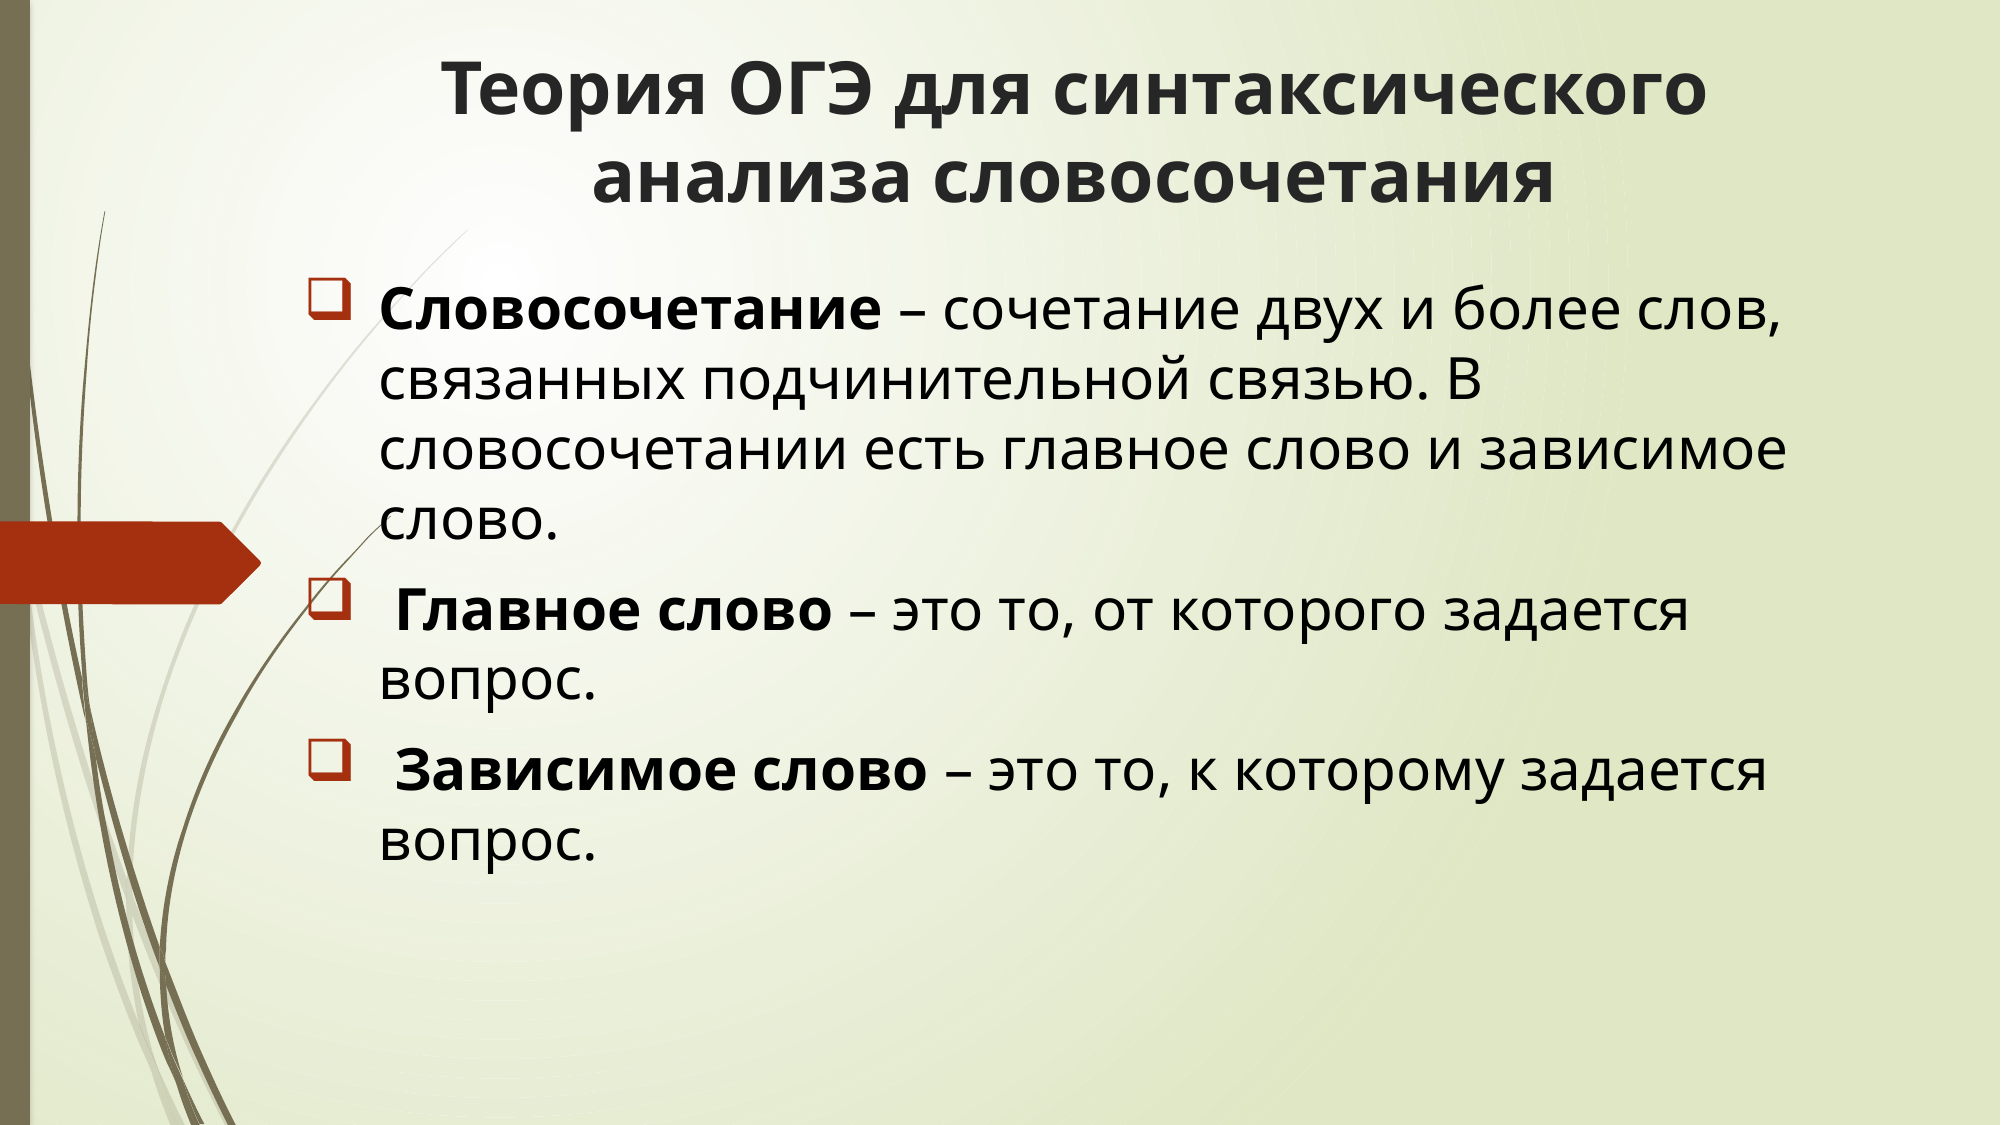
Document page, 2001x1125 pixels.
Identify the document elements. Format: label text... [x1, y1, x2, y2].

list Словосочетание – сочетание двух и более слов, связанных подчинительной связью. В словосочетании есть главное слово и зависимое слово. Главное слово – это то, от которого задается вопрос. Зависимое слово – это то, к которому задается вопрос. [288, 263, 1888, 1095]
title Теория ОГЭ для синтаксического анализа словосочетания [261, 32, 1888, 225]
